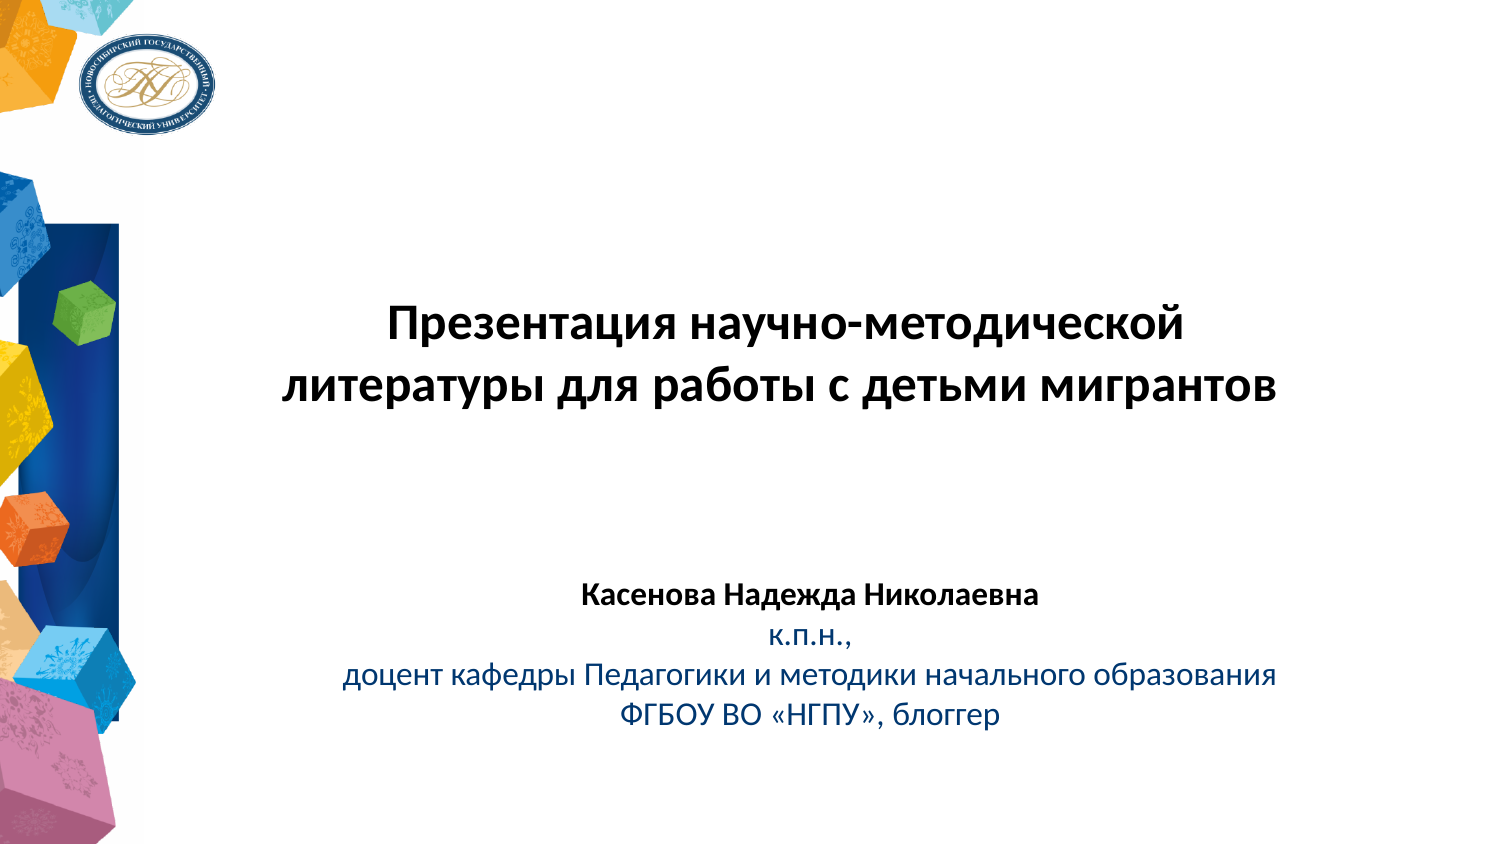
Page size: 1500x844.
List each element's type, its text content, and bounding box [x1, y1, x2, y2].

text_box Касенова Надежда Николаевна к.п.н., доцент кафедры Педагогики и методики начального образования ФГБОУ ВО «НГПУ», блоггер [265, 535, 1356, 770]
title Презентация научно-методической литературы для работы с детьми мигрантов [242, 280, 1332, 421]
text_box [0, 0, 216, 844]
